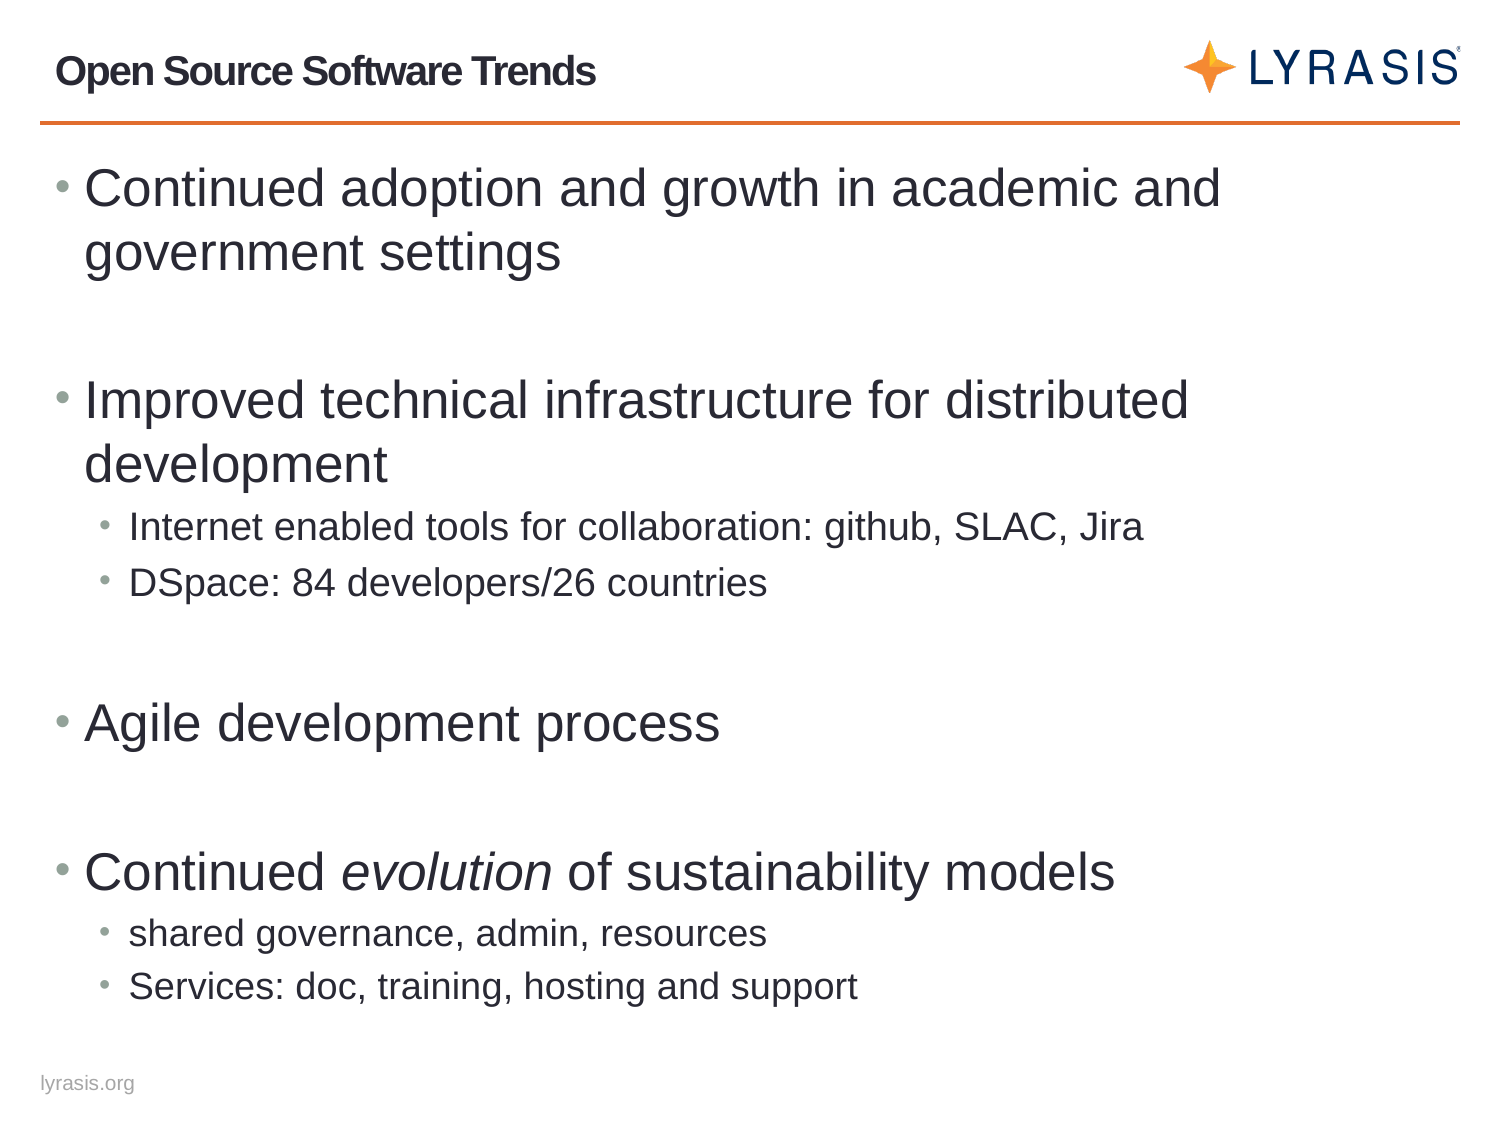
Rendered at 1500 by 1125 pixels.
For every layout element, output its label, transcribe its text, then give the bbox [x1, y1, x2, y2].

list Continued adoption and growth in academic and government settings Improved technical infrastructure for distributed development Internet enabled tools for collaboration: github, SLAC, Jira DSpace: 84 developers/26 countries Agile development process Continued evolution of sustainability models shared governance, admin, resources Services: doc, training, hosting and support [40, 146, 1461, 1021]
title Open Source Software Trends [40, 36, 1138, 111]
